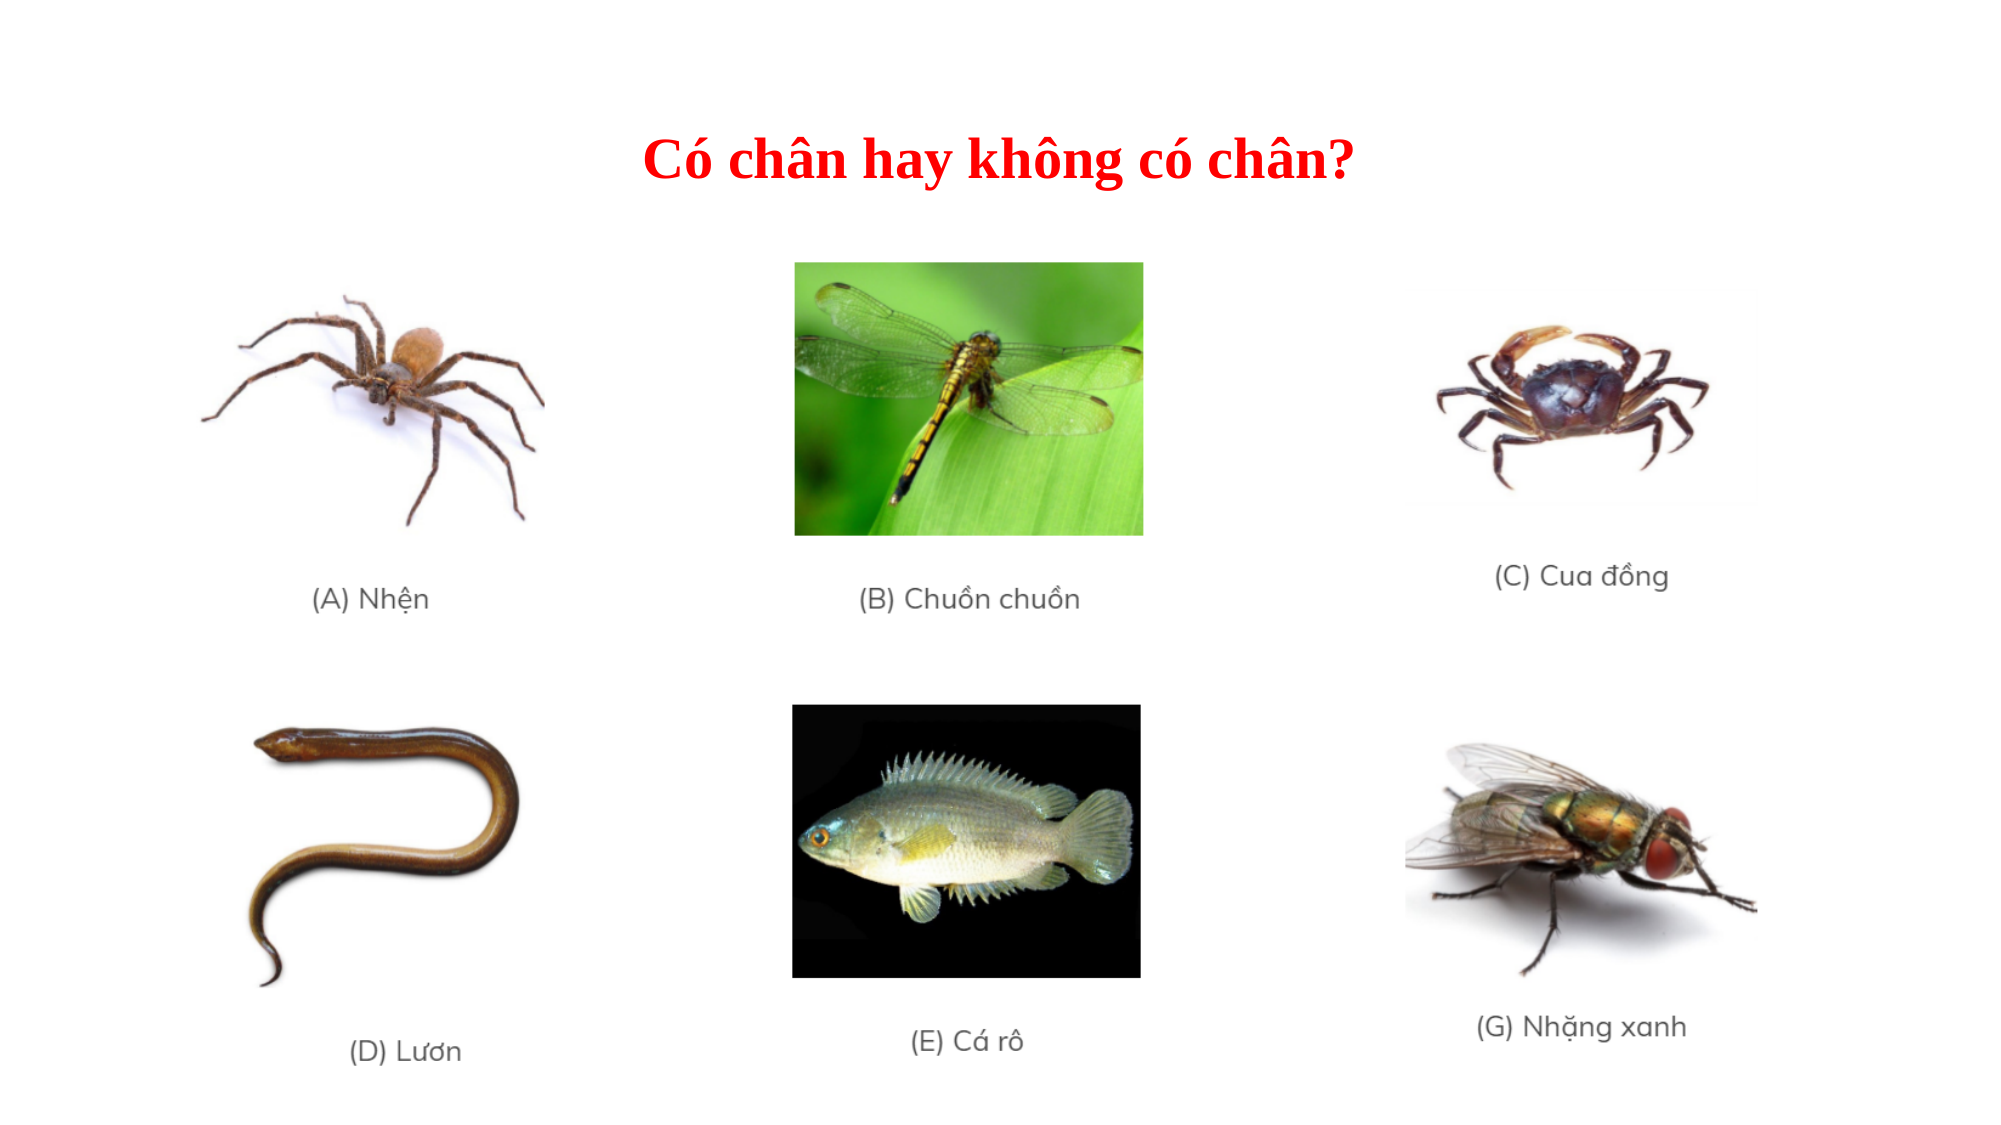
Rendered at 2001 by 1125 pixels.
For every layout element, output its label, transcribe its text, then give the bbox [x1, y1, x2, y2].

picture [1388, 220, 1766, 594]
picture [768, 684, 1176, 1068]
picture [771, 243, 1178, 616]
text_box Có chân hay không có chân? [156, 78, 1844, 198]
picture [183, 243, 561, 616]
picture [1388, 716, 1766, 1068]
picture [217, 705, 596, 1079]
